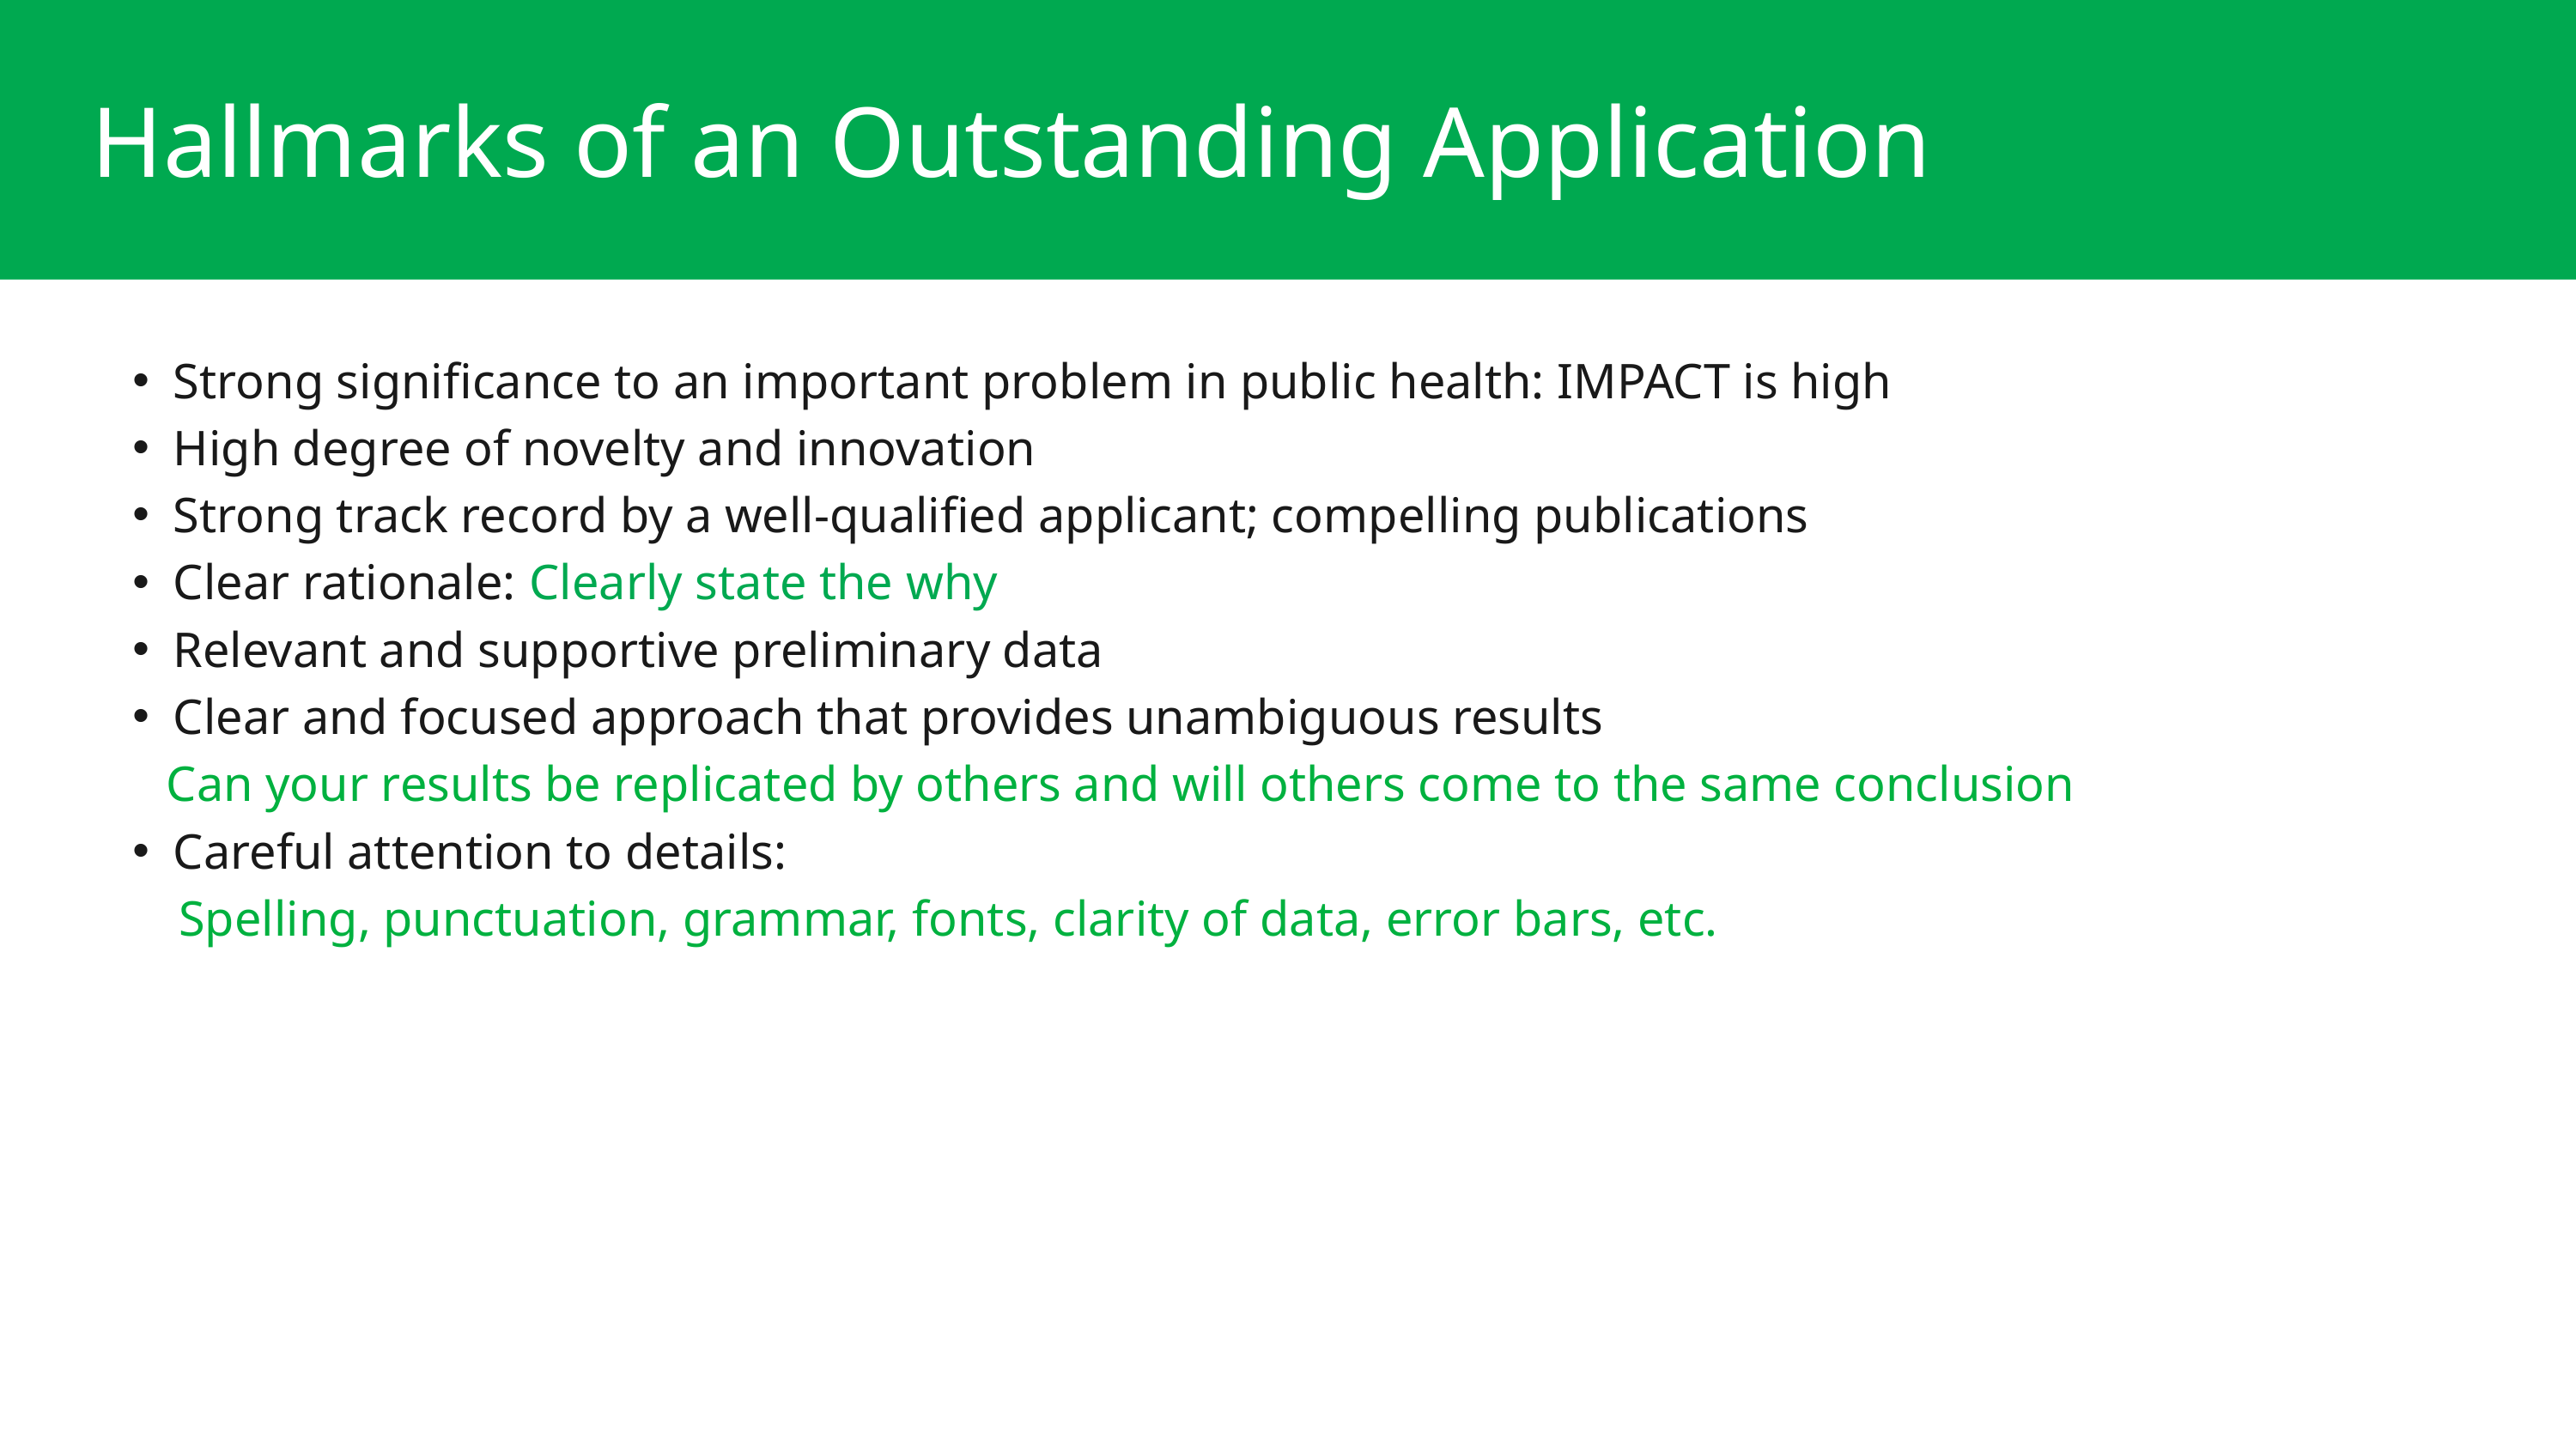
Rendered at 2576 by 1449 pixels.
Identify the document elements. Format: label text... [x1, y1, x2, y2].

text_box [0, 0, 2576, 280]
text_box Hallmarks of an Outstanding Application [91, 100, 2415, 197]
text_box Strong significance to an important problem in public health: IMPACT is high High degree of novelty and innovation Strong track record by a well-qualified applicant; compelling publications Clear rationale: Clearly state the why Relevant and supportive preliminary data Clear and focused approach that provides unambiguous results Can your results be replicated by others and will others come to the same conclusion Careful attention to details: Spelling, punctuation, grammar, fonts, clarity of data, error bars, etc. [91, 340, 2432, 1013]
